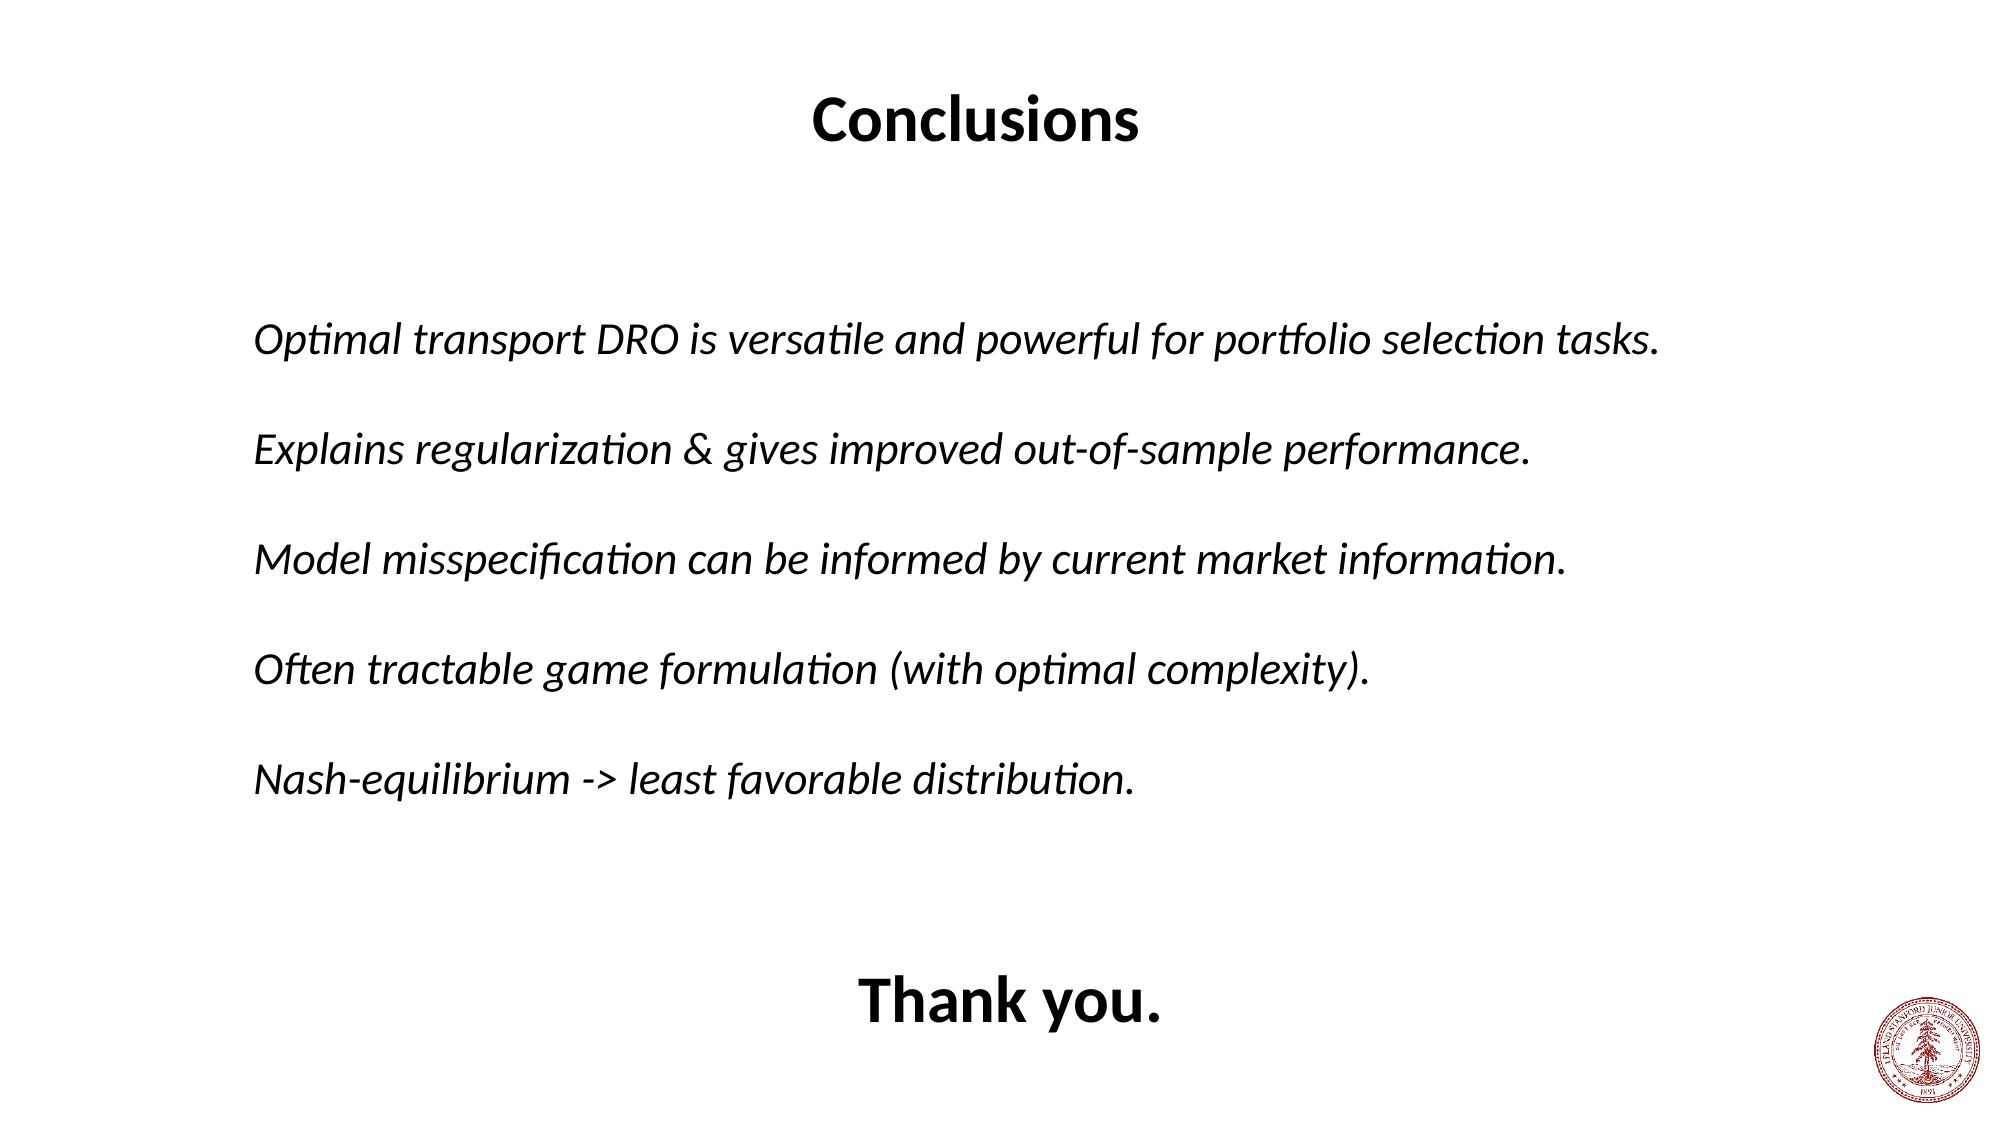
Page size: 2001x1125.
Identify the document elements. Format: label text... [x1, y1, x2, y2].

text_box Thank you. [272, 948, 1749, 1043]
picture [1874, 997, 1980, 1103]
text_box Optimal transport DRO is versatile and powerful for portfolio selection tasks. Explains regularization & gives improved out-of-sample performance. Model misspecification can be informed by current market information. Often tractable game formulation (with optimal complexity). Nash-equilibrium -> least favorable distribution. [238, 301, 1750, 811]
text_box Conclusions [238, 67, 1716, 162]
